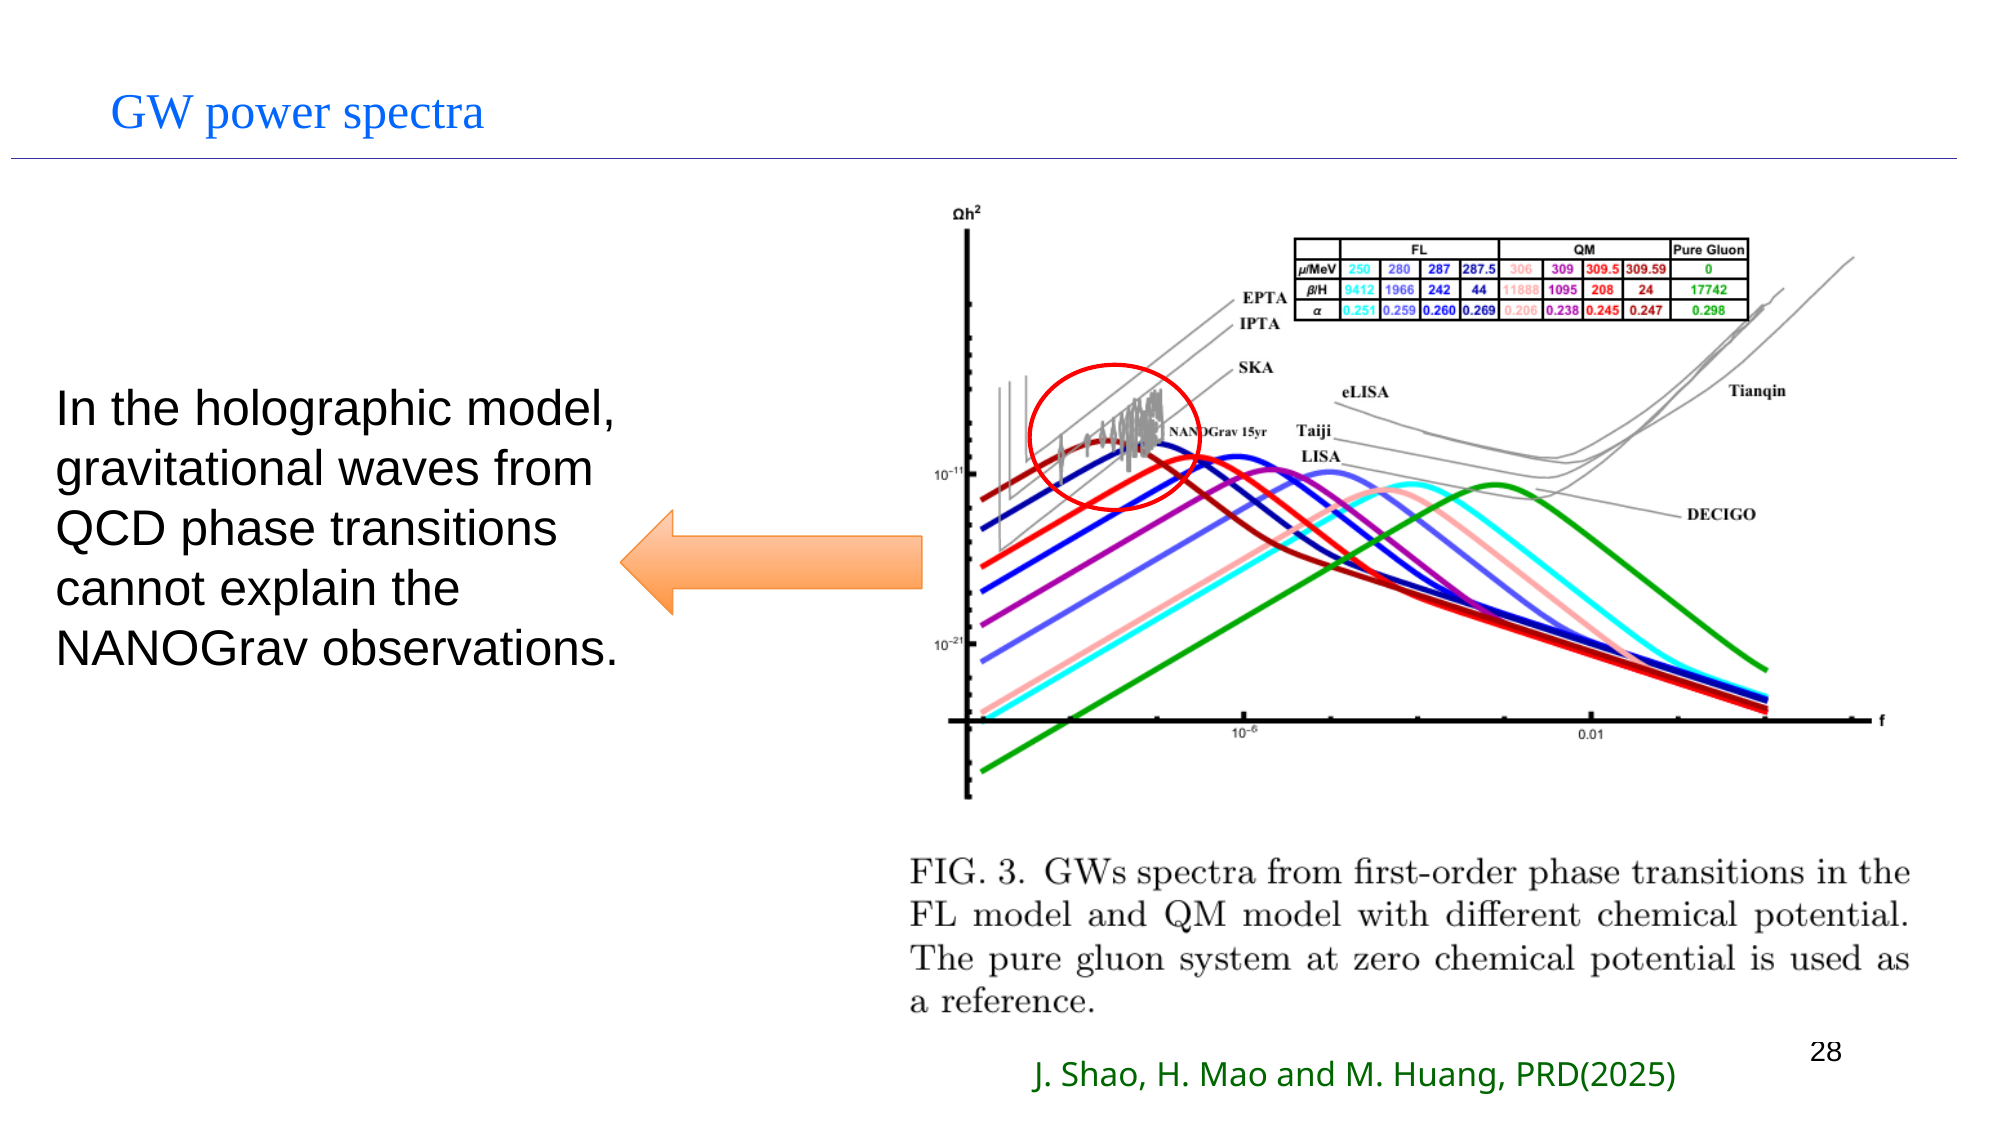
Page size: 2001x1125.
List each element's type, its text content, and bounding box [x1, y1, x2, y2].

text_box GW power spectra [103, 70, 761, 146]
text_box [646, 509, 903, 616]
slide_number 28 [1798, 1043, 1851, 1076]
picture [903, 190, 1921, 1043]
text_box J. Shao, H. Mao and M. Huang, PRD(2025) [1018, 1045, 1685, 1100]
text_box In the holographic model, gravitational waves from QCD phase transitions cannot explain the NANOGrav observations. [40, 367, 646, 683]
